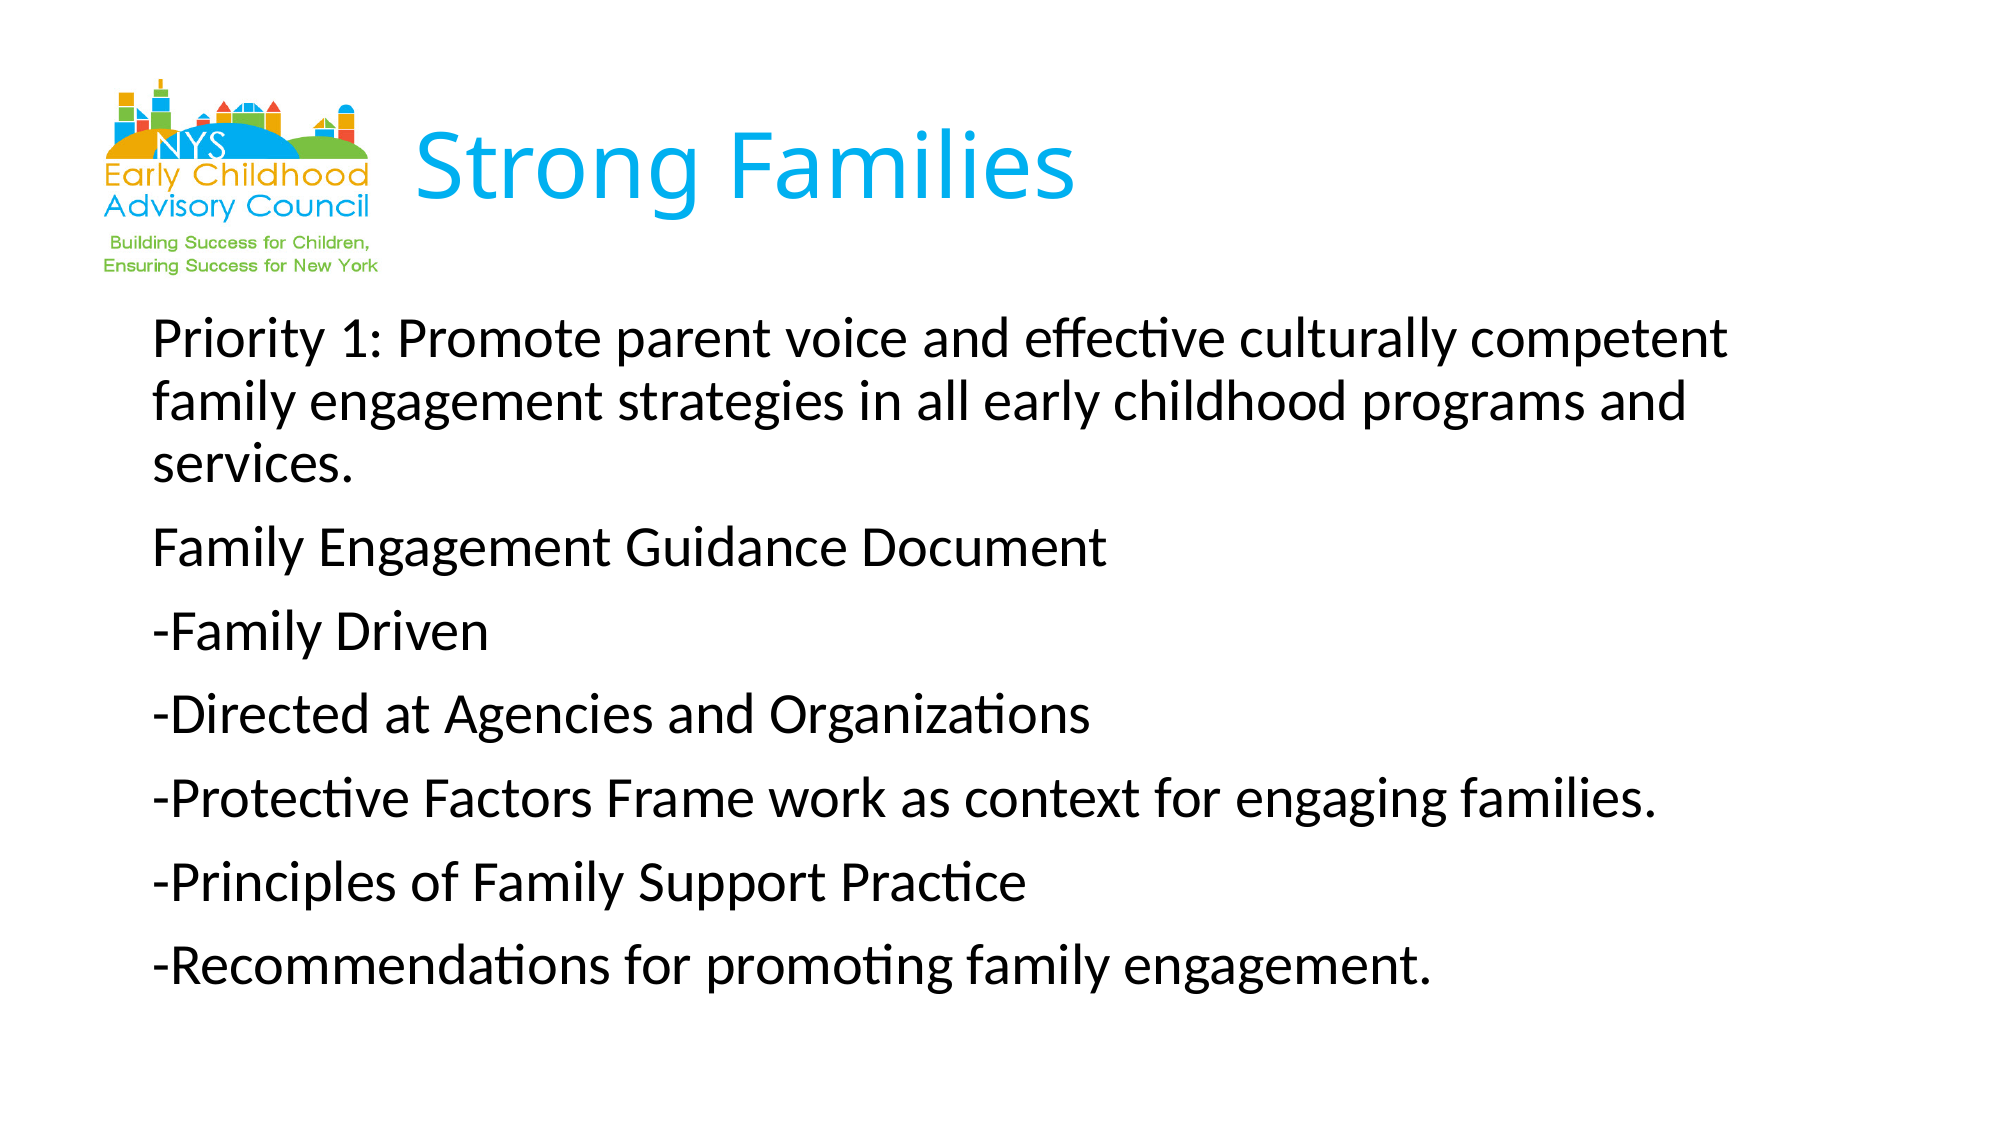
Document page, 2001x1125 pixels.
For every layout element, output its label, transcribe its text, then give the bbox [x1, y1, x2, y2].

picture [86, 52, 400, 293]
list Priority 1: Promote parent voice and effective culturally competent family engagement strategies in all early childhood programs and services. Family Engagement Guidance Document -Family Driven -Directed at Agencies and Organizations -Protective Factors Frame work as context for engaging families. -Principles of Family Support Practice -Recommendations for promoting family engagement. [137, 299, 1863, 1014]
title Strong Families [400, 59, 1863, 278]
